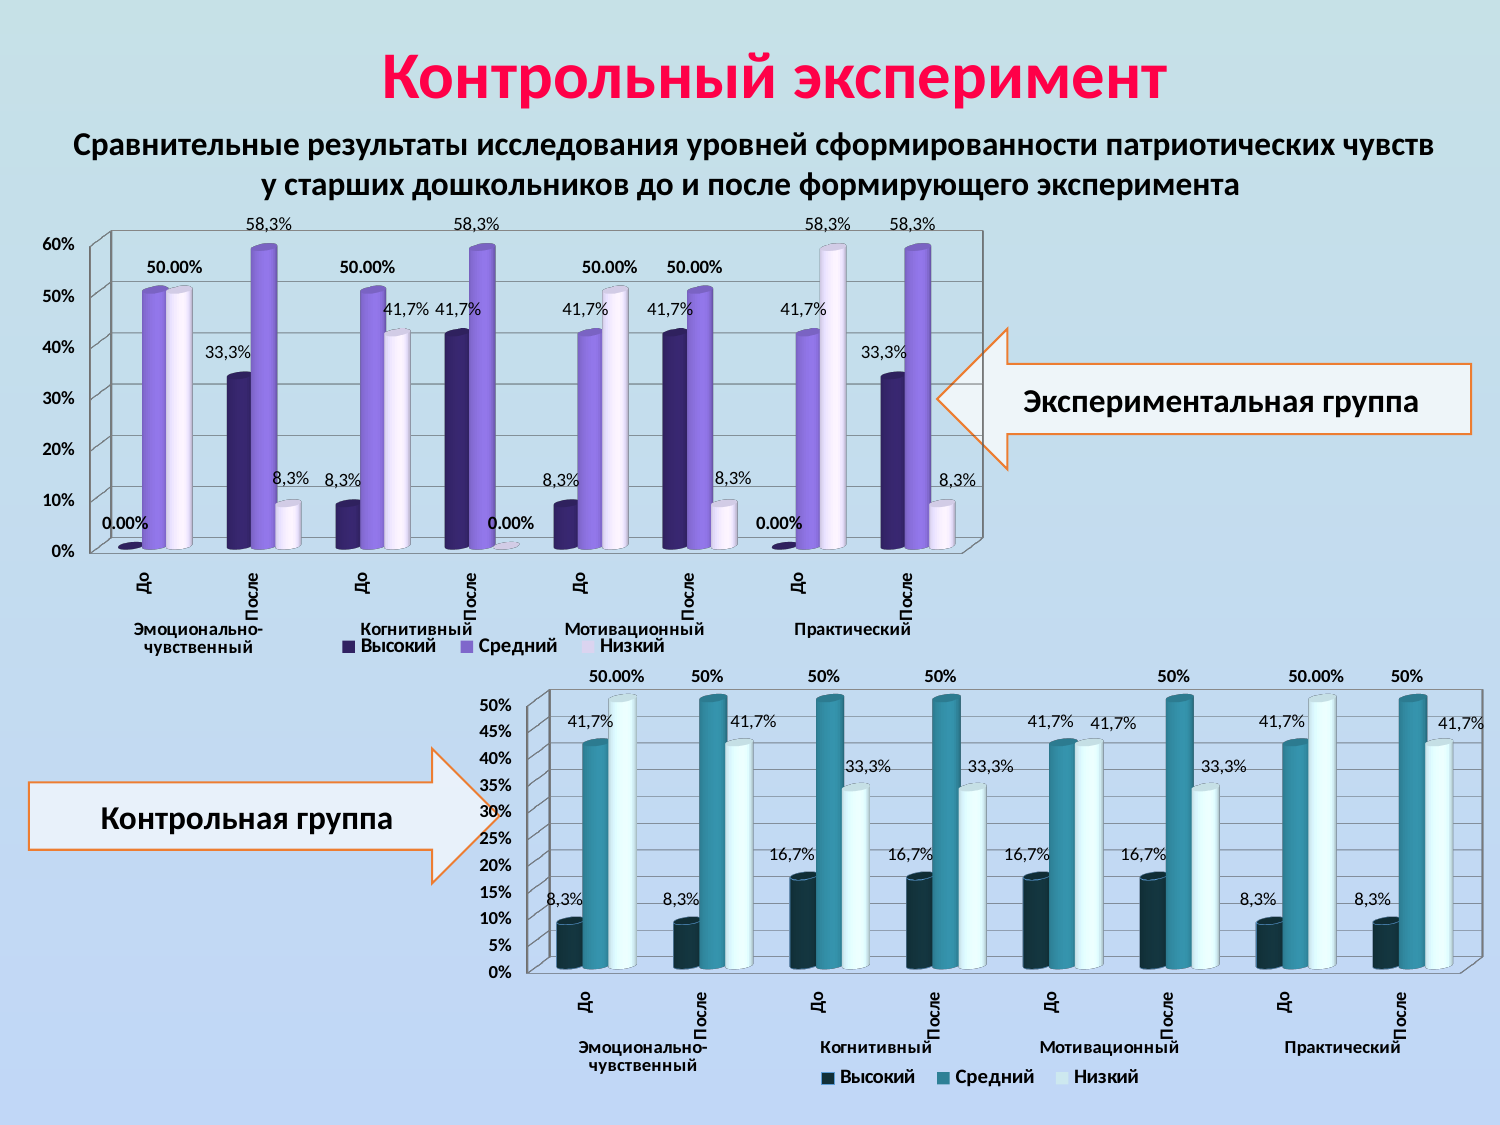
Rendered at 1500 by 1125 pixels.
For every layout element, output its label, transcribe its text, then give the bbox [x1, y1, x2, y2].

chart [28, 216, 988, 668]
text_box Контрольная группа [27, 746, 469, 886]
chart [469, 669, 1489, 1098]
text_box Контрольный эксперимент [171, 24, 1184, 114]
text_box Экспериментальная группа [988, 326, 1473, 472]
text_box Сравнительные результаты исследования уровней сформированности патриотических чувств у старших дошкольников до и после формирующего эксперимента [51, 114, 1459, 209]
